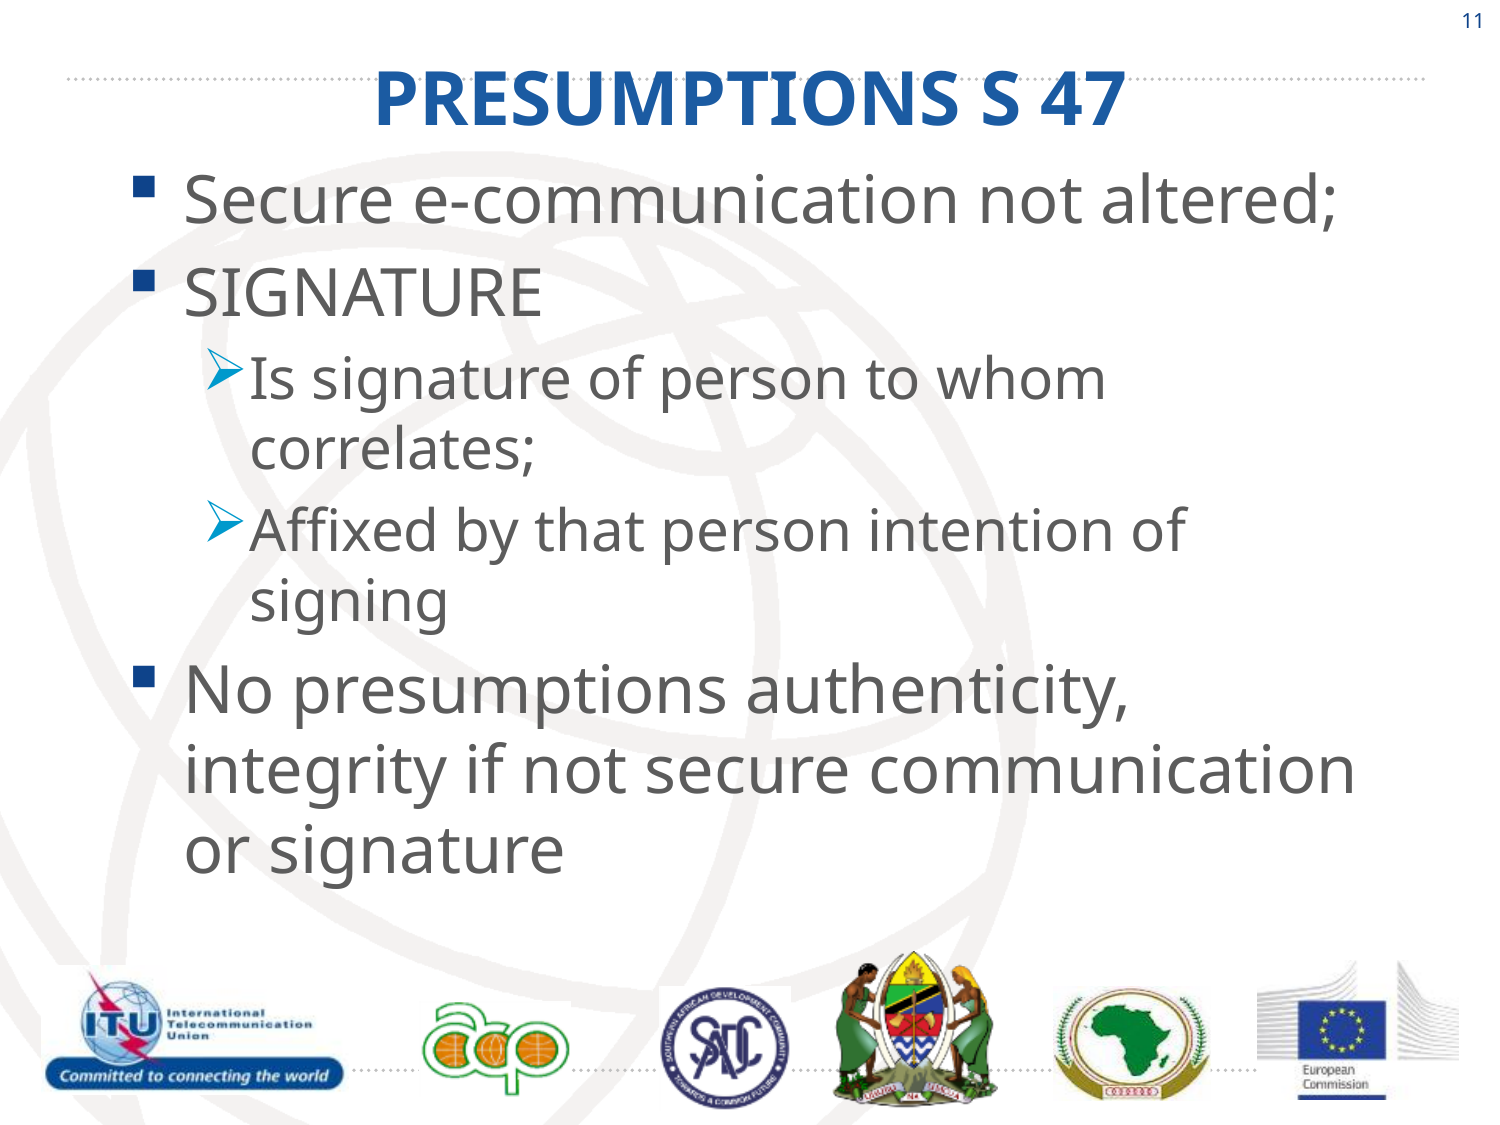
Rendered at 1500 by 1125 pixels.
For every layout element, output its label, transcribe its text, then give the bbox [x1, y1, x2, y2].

title PRESUMPTIONS S 47 [112, 30, 1388, 149]
picture [0, 132, 1061, 1125]
picture [1257, 960, 1459, 1100]
list Secure e-communication not altered; SIGNATURE Is signature of person to whom correlates; Affixed by that person intention of signing No presumptions authenticity, integrity if not secure communication or signature [112, 149, 1388, 1025]
slide_number 11 [1443, 0, 1500, 41]
